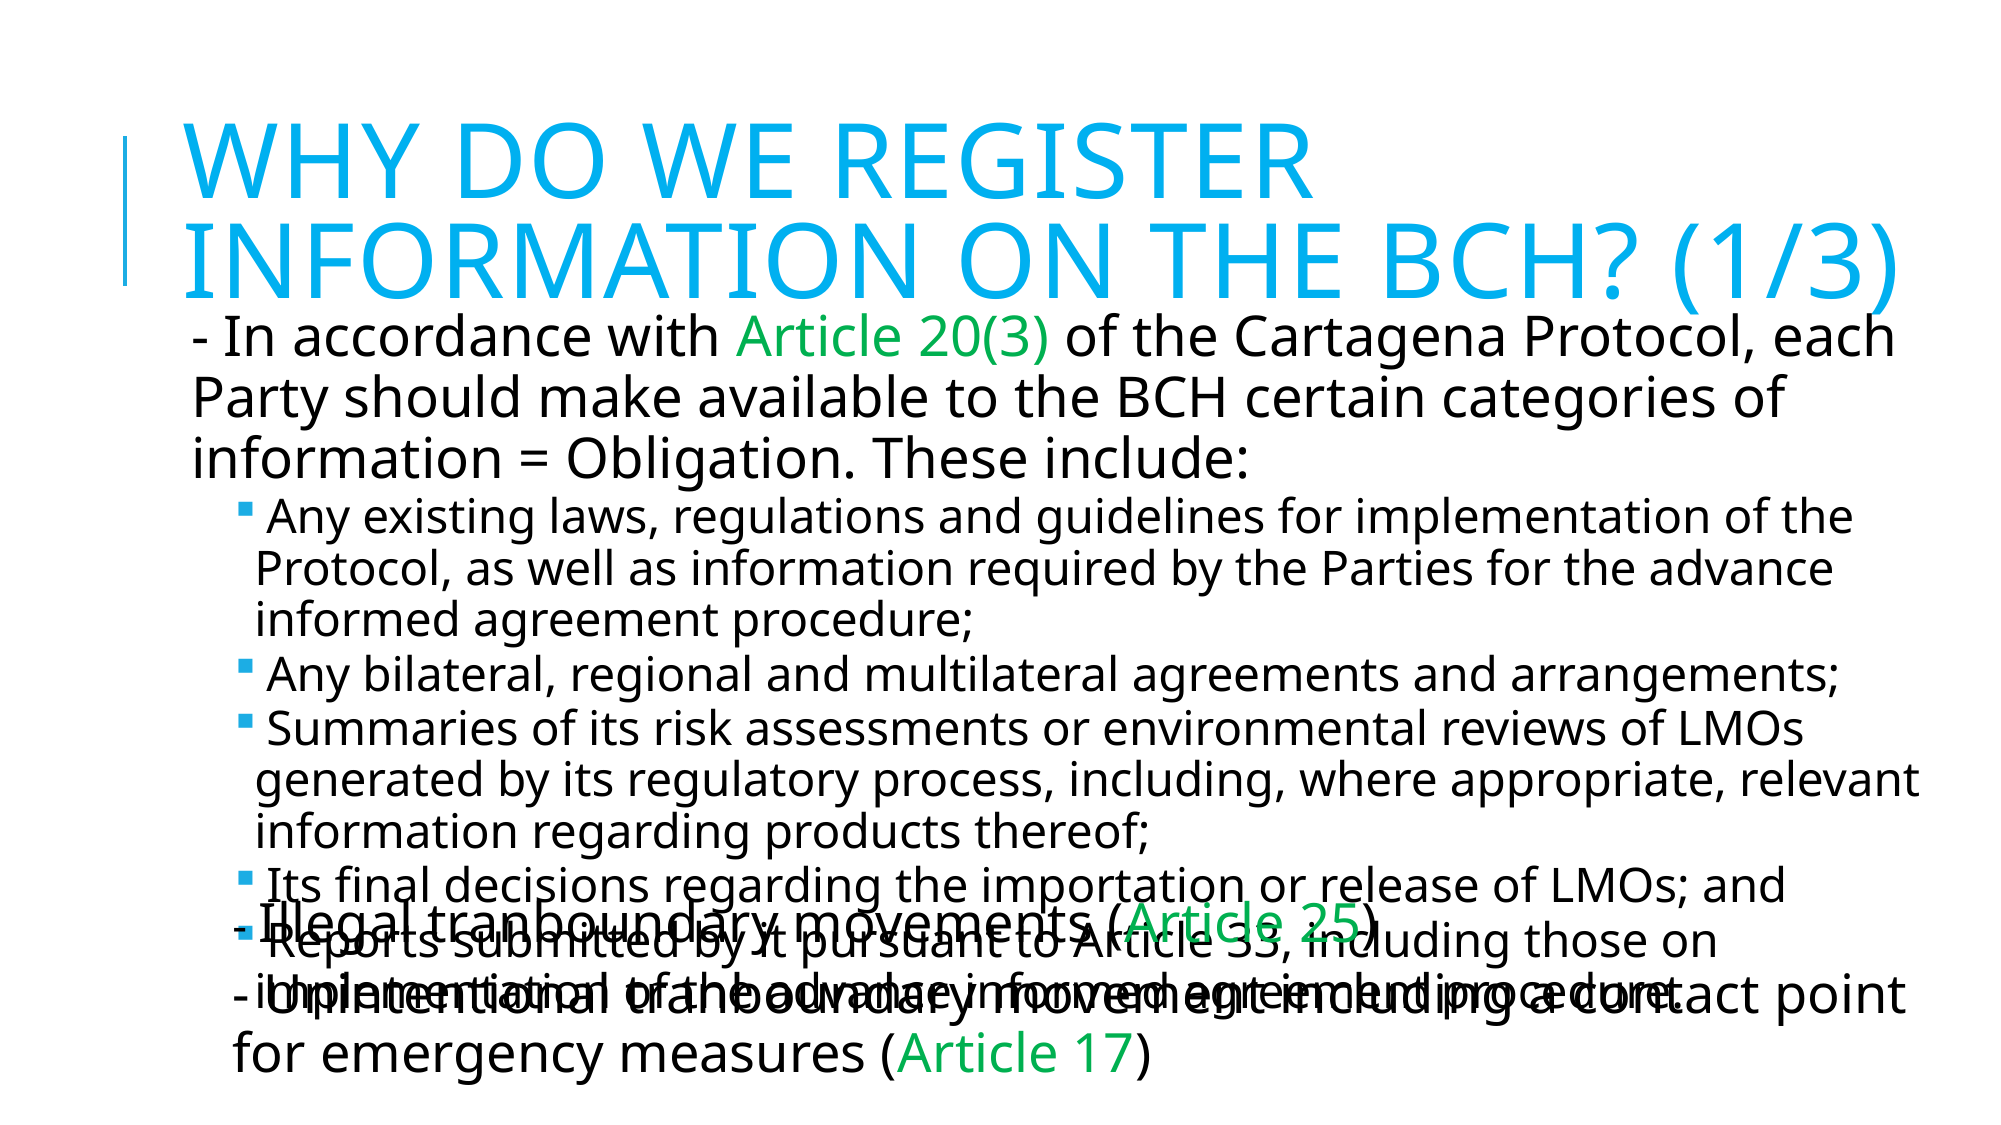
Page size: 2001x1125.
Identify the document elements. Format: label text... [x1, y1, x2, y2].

title Why do we register information on the BCH? (1/3) [168, 96, 1985, 342]
list - In accordance with Article 20(3) of the Cartagena Protocol, each Party should make available to the BCH certain categories of information = Obligation. These include: Any existing laws, regulations and guidelines for implementation of the Protocol, as well as information required by the Parties for the advance informed agreement procedure; Any bilateral, regional and multilateral agreements and arrangements; Summaries of its risk assessments or environmental reviews of LMOs generated by its regulatory process, including, where appropriate, relevant information regarding products thereof; Its final decisions regarding the importation or release of LMOs; and Reports submitted by it pursuant to Article 33, including those on implementation of the advance informed agreement procedure. [168, 300, 1938, 888]
text_box - Illegal tranboundary movements (Article 25) - Unintentional tranboundary movement including a contact point for emergency measures (Article 17) [167, 888, 1938, 1125]
